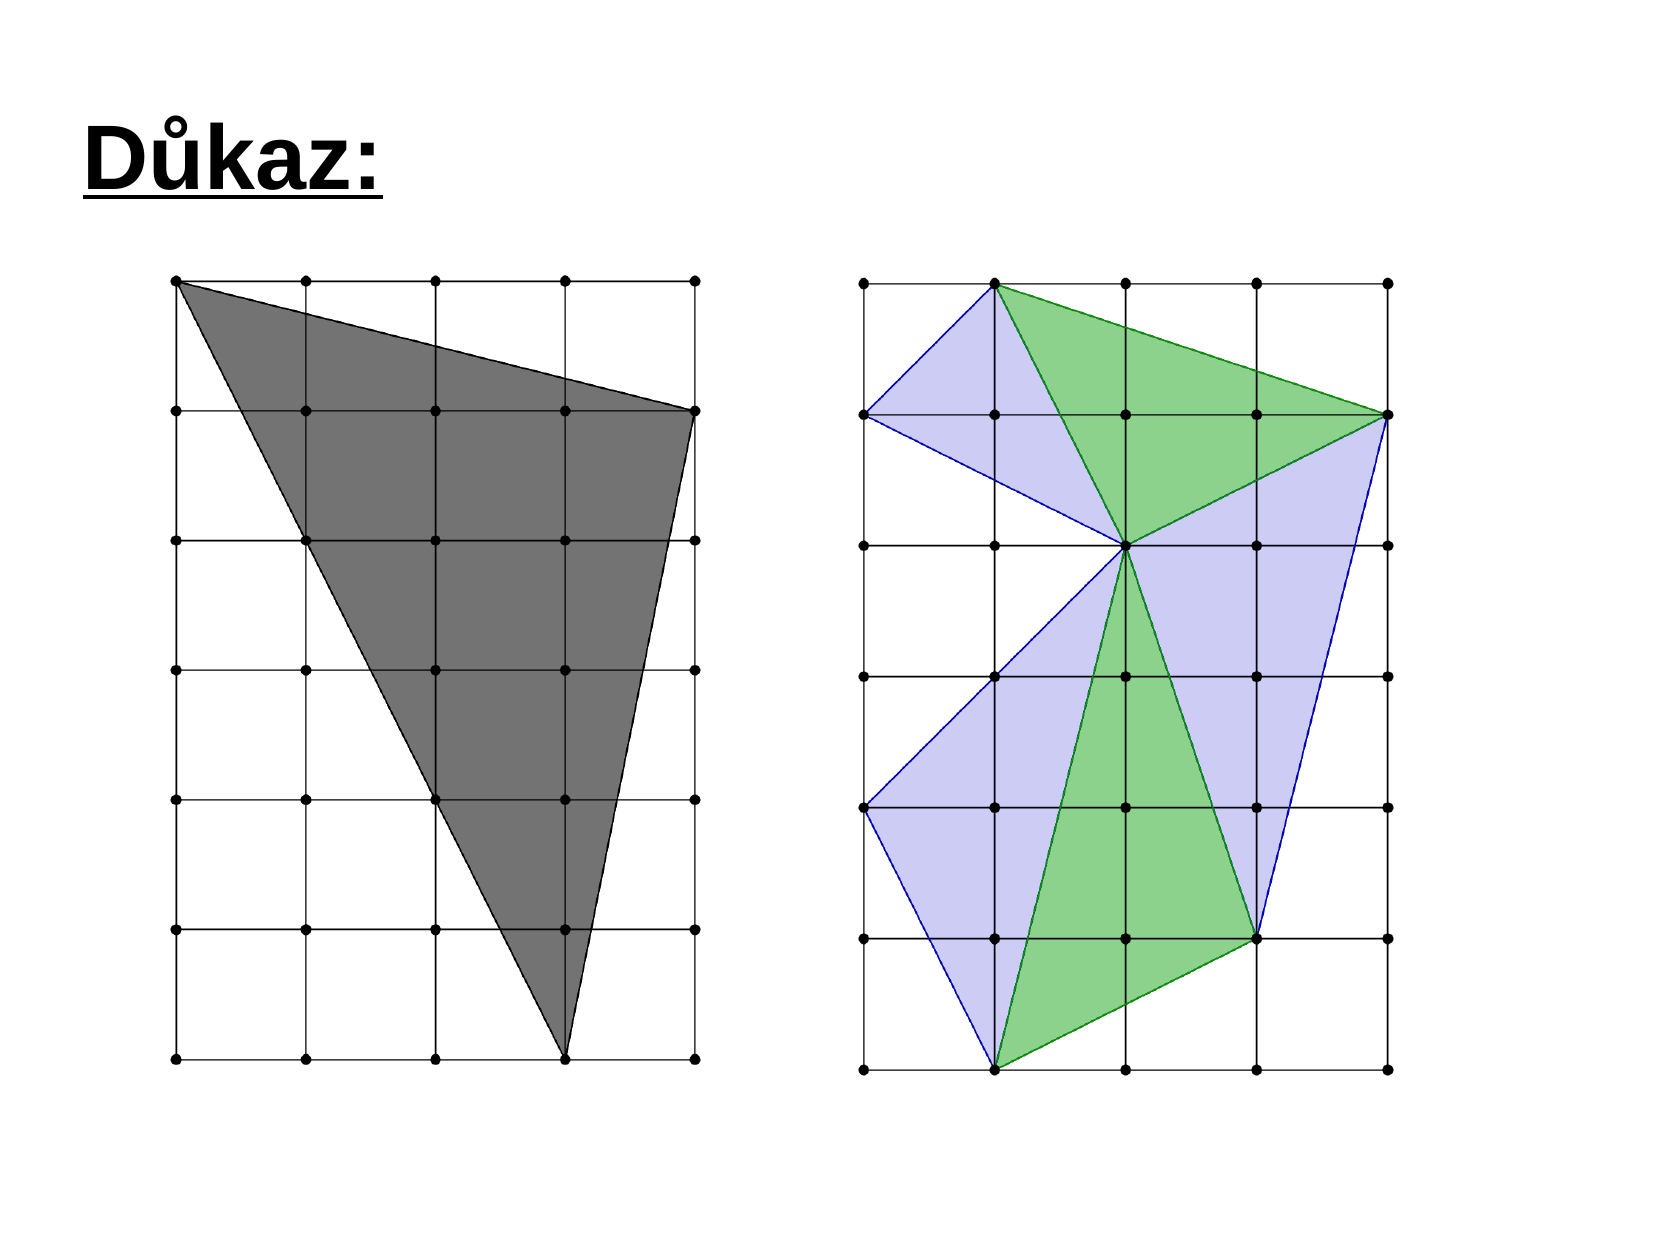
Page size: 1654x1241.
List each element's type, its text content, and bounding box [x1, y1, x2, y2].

text_box Důkaz: [82, 49, 1571, 236]
picture [0, 235, 1654, 1123]
